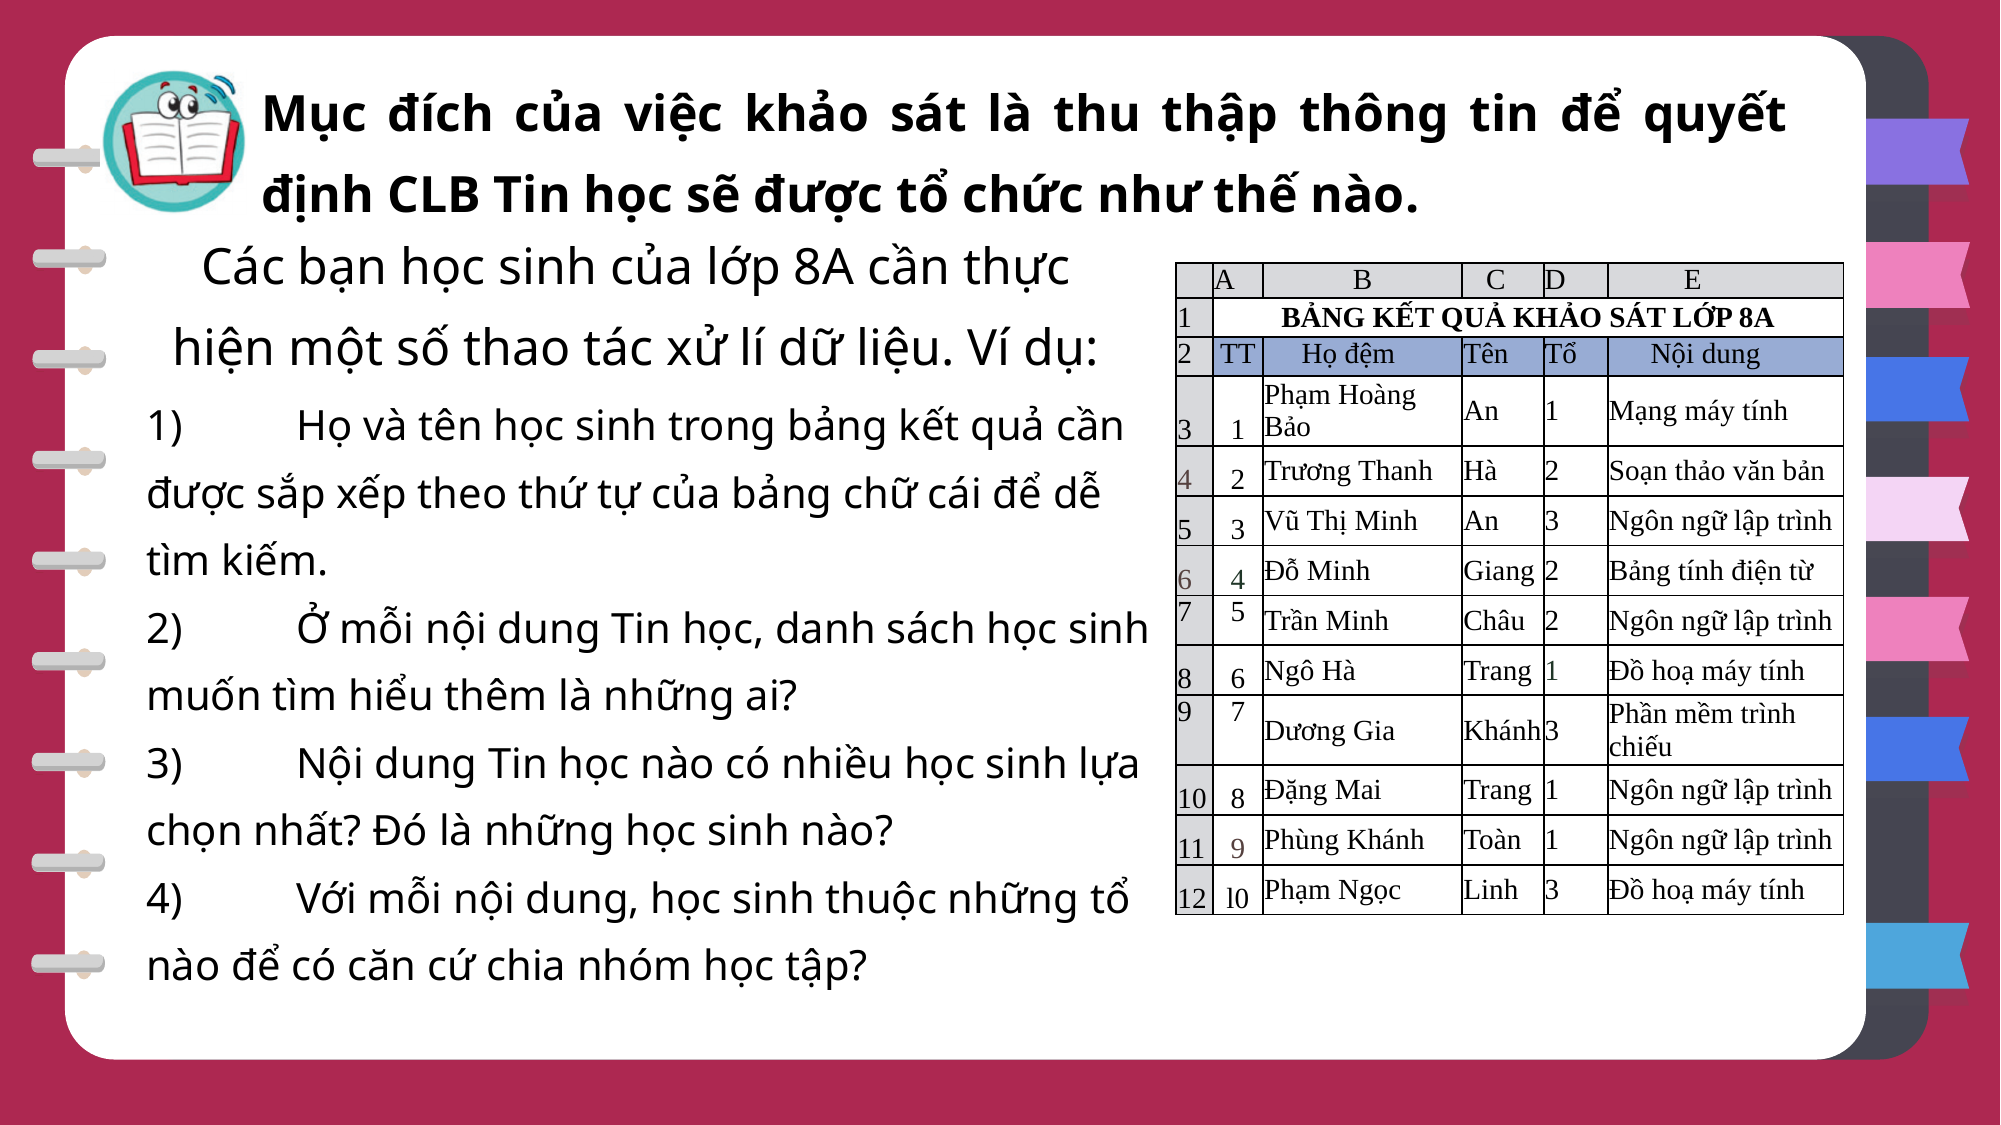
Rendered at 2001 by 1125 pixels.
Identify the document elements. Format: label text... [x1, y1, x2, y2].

table_cell An [1463, 497, 1543, 545]
table_cell Trang [1463, 646, 1543, 694]
table_cell TT [1214, 338, 1262, 375]
table_cell Tổ [1545, 338, 1607, 375]
table_cell Ngôn ngữ lập trình [1609, 816, 1843, 864]
table_cell Bảng tính điện từ [1609, 546, 1843, 595]
table_cell Ngô Hà [1264, 646, 1461, 694]
table_cell 2 [1545, 447, 1607, 495]
table_cell 4 [1214, 546, 1262, 595]
table_header E [1609, 264, 1843, 297]
table_cell Phạm Hoàng Bảo [1264, 377, 1461, 445]
text_box 1) Họ và tên học sinh trong bảng kết quả cần được sắp xếp theo thứ tự của bảng chữ cái để dễ tìm kiếm. 2) Ở mỗi nội dung Tin học, danh sách học sinh muốn tìm hiểu thêm là những ai? 3) Nội dung Tin học nào có nhiều học sinh lựa chọn nhất? Đó là những học sinh nào? 4) Với mỗi nội dung, học sinh thuộc những tổ nào để có căn cứ chia nhóm học tập? [131, 374, 1177, 997]
table_cell Khánh [1463, 696, 1543, 764]
table_cell 2 [1214, 447, 1262, 495]
table_cell Vũ Thị Minh [1264, 497, 1461, 545]
table_cell 2 [1545, 596, 1607, 644]
table_cell 6 [1214, 646, 1262, 694]
table_cell Trương Thanh [1264, 447, 1461, 495]
table_cell Ngôn ngữ lập trình [1609, 596, 1843, 644]
table_cell 5 [1177, 497, 1212, 545]
table_cell BẢNG KẾT QUẢ KHẢO SÁT LỚP 8A [1214, 299, 1843, 336]
table_cell 4 [1177, 447, 1212, 495]
table_cell 3 [1214, 497, 1262, 545]
table_cell Phùng Khánh [1264, 816, 1461, 864]
table_cell Giang [1463, 546, 1543, 595]
table_cell 1 [1545, 816, 1607, 864]
table_cell An [1463, 377, 1543, 445]
table_header D [1545, 264, 1607, 297]
table_header [1177, 264, 1212, 297]
table_cell 2 [1545, 546, 1607, 595]
table_cell Hà [1463, 447, 1543, 495]
table_cell Dương Gia [1264, 696, 1461, 764]
table_header C [1463, 264, 1543, 297]
table_cell 3 [1545, 497, 1607, 545]
table_cell 7 [1214, 696, 1262, 764]
table_cell Toàn [1463, 816, 1543, 864]
table_cell Đặng Mai [1264, 766, 1461, 814]
table_cell Trang [1463, 766, 1543, 814]
table_cell Phần mềm trình chiếu [1609, 696, 1843, 764]
table_cell Họ đệm [1264, 338, 1461, 375]
table_cell Tên [1463, 338, 1543, 375]
table_cell 8 [1214, 766, 1262, 814]
table_cell 3 [1545, 866, 1607, 914]
table_cell 6 [1177, 546, 1212, 595]
table_header B [1264, 264, 1461, 297]
table_cell 1 [1545, 377, 1607, 445]
picture [100, 69, 247, 215]
table_cell Ngôn ngữ lập trình [1609, 766, 1843, 814]
table_cell 11 [1177, 816, 1212, 864]
table_cell l0 [1214, 866, 1262, 914]
table_cell Soạn thảo văn bản [1609, 447, 1843, 495]
text_box Mục đích của việc khảo sát là thu thập thông tin để quyết định CLB Tin học sẽ được tổ chức như thế nào. [246, 52, 1804, 230]
table_header A [1214, 264, 1262, 297]
table_cell 1 [1214, 377, 1262, 445]
table_cell Đỗ Minh [1264, 546, 1461, 595]
table_cell Châu [1463, 596, 1543, 644]
table_cell Đồ hoạ máy tính [1609, 646, 1843, 694]
table_cell 9 [1177, 696, 1212, 764]
table_cell 8 [1177, 646, 1212, 694]
table_cell Ngôn ngữ lập trình [1609, 497, 1843, 545]
table_cell 10 [1177, 766, 1212, 814]
table_cell Trần Minh [1264, 596, 1461, 644]
table_cell 1 [1545, 646, 1607, 694]
table_cell 7 [1177, 596, 1212, 644]
table_cell 1 [1545, 766, 1607, 814]
table_cell 1 [1177, 299, 1212, 336]
table_cell Đồ hoạ máy tính [1609, 866, 1843, 914]
table_cell 3 [1177, 377, 1212, 445]
table_cell 2 [1177, 338, 1212, 375]
table_cell Nội dung [1609, 338, 1843, 375]
text_box Các bạn học sinh của lớp 8A cần thực hiện một số thao tác xử lí dữ liệu. Ví dụ: [129, 206, 1143, 383]
table_cell 12 [1177, 866, 1212, 914]
table_cell Phạm Ngọc [1264, 866, 1461, 914]
table_cell Mạng máy tính [1609, 377, 1843, 445]
table_cell 3 [1545, 696, 1607, 764]
table_cell 5 [1214, 596, 1262, 644]
table_cell 9 [1214, 816, 1262, 864]
table_cell Linh [1463, 866, 1543, 914]
